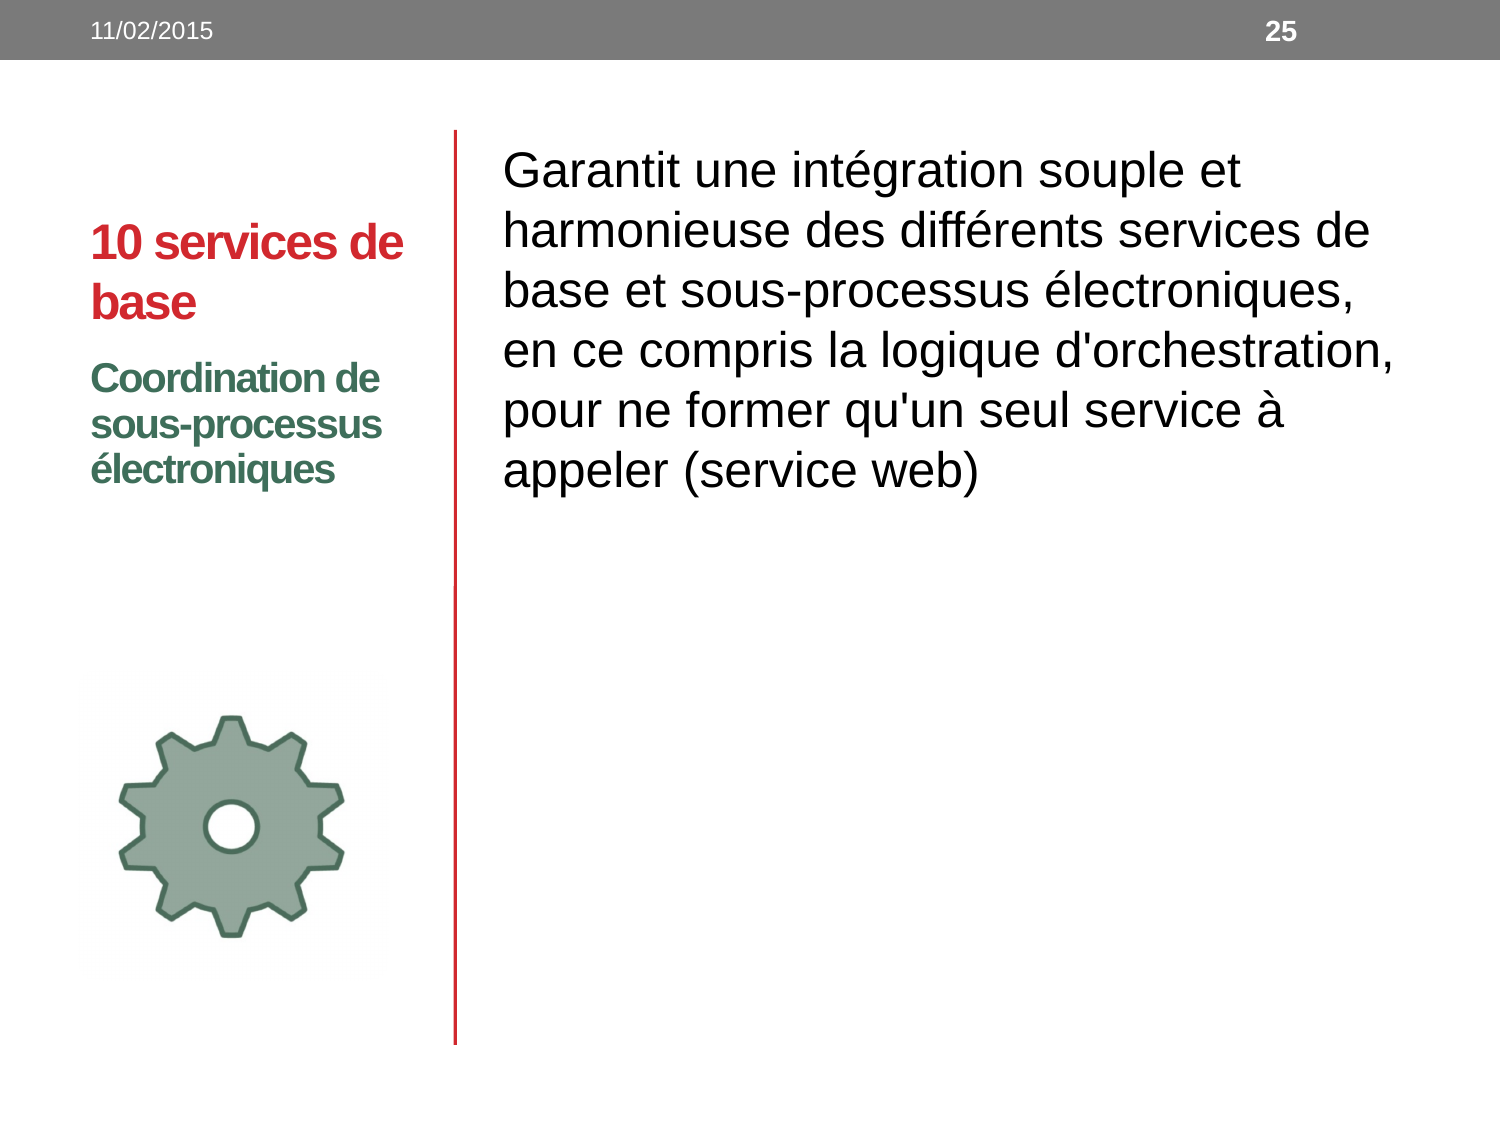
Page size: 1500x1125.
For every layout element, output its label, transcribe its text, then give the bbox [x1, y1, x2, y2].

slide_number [75, 3, 550, 57]
list Garantit une intégration souple et harmonieuse des différents services de base et sous-processus électroniques, en ce compris la logique d'orchestration, pour ne former qu'un seul service à appeler (service web) [487, 129, 1425, 1045]
slide_number 25 [1250, 3, 1425, 57]
list Coordination de sous-processus électroniques [75, 349, 426, 1046]
title 10 services de base [75, 129, 426, 337]
picture [76, 668, 390, 982]
